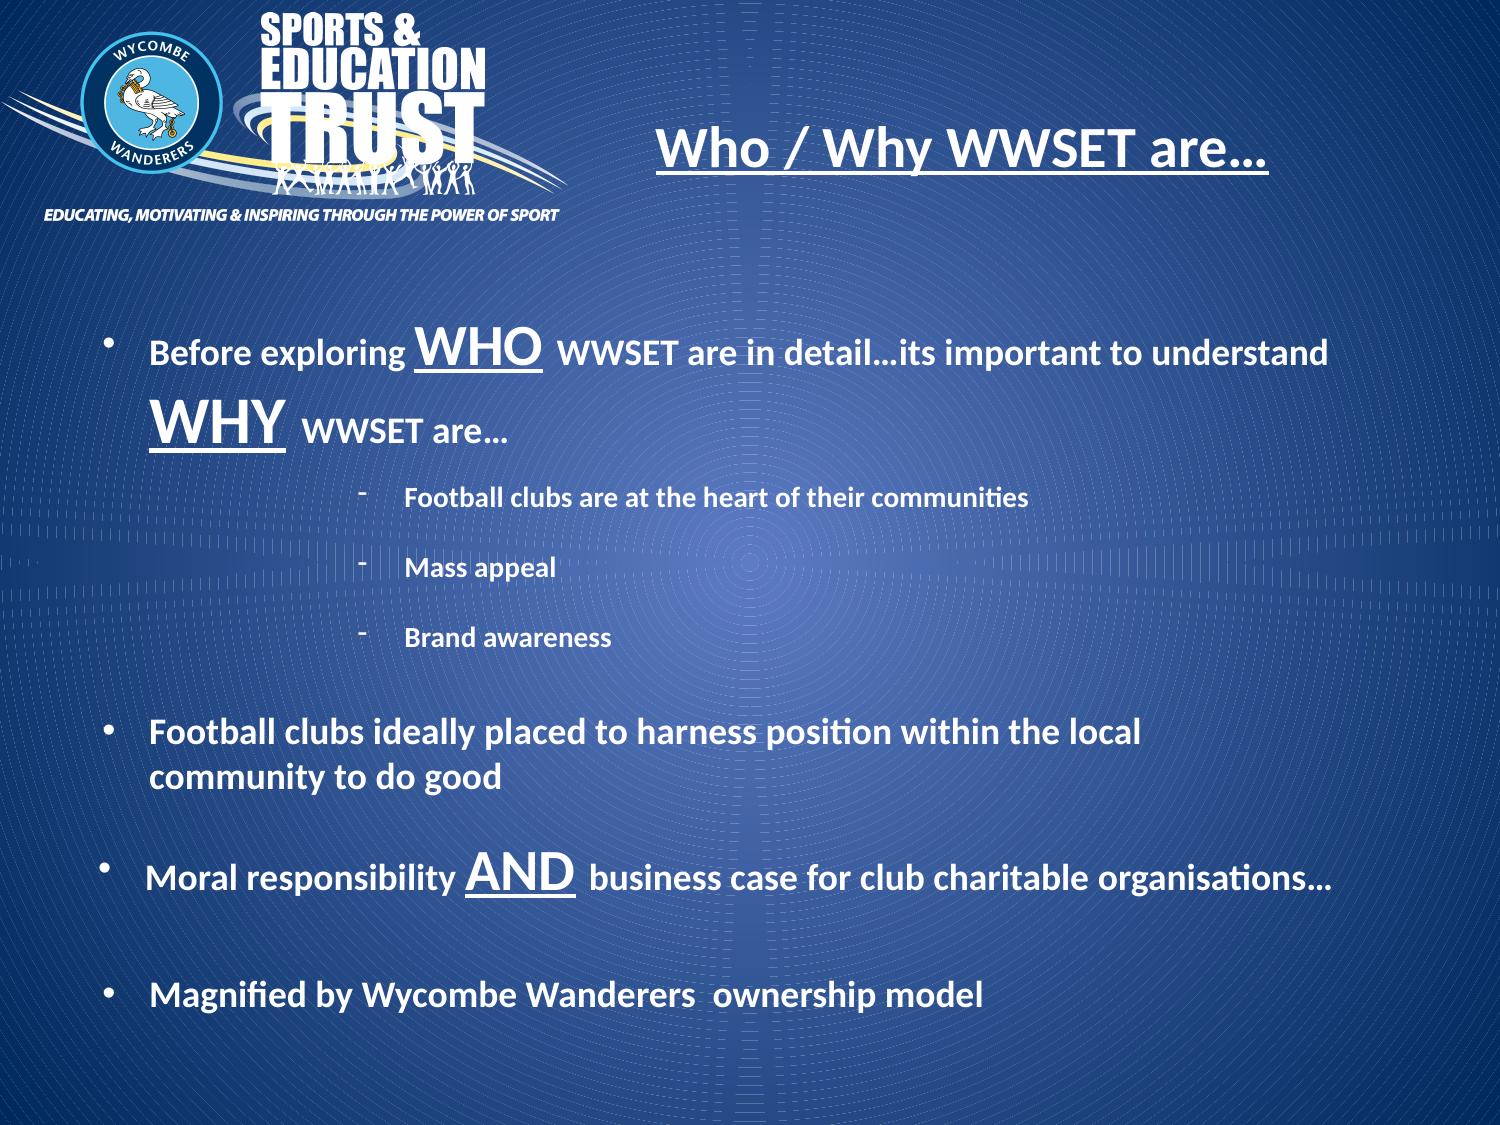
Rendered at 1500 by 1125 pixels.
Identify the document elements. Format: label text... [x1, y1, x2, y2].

text_box Football clubs are at the heart of their communities Mass appeal Brand awareness [192, 470, 1075, 661]
text_box Moral responsibility AND business case for club charitable organisations… [83, 825, 1363, 910]
text_box Before exploring WHO WWSET are in detail…its important to understand WHY WWSET are… [87, 299, 1388, 465]
text_box Football clubs ideally placed to harness position within the local community to do good [87, 699, 1254, 805]
title Who / Why WWSET are… [571, 87, 1400, 200]
text_box Magnified by Wycombe Wanderers ownership model [87, 962, 1254, 1023]
picture [1, 12, 568, 224]
